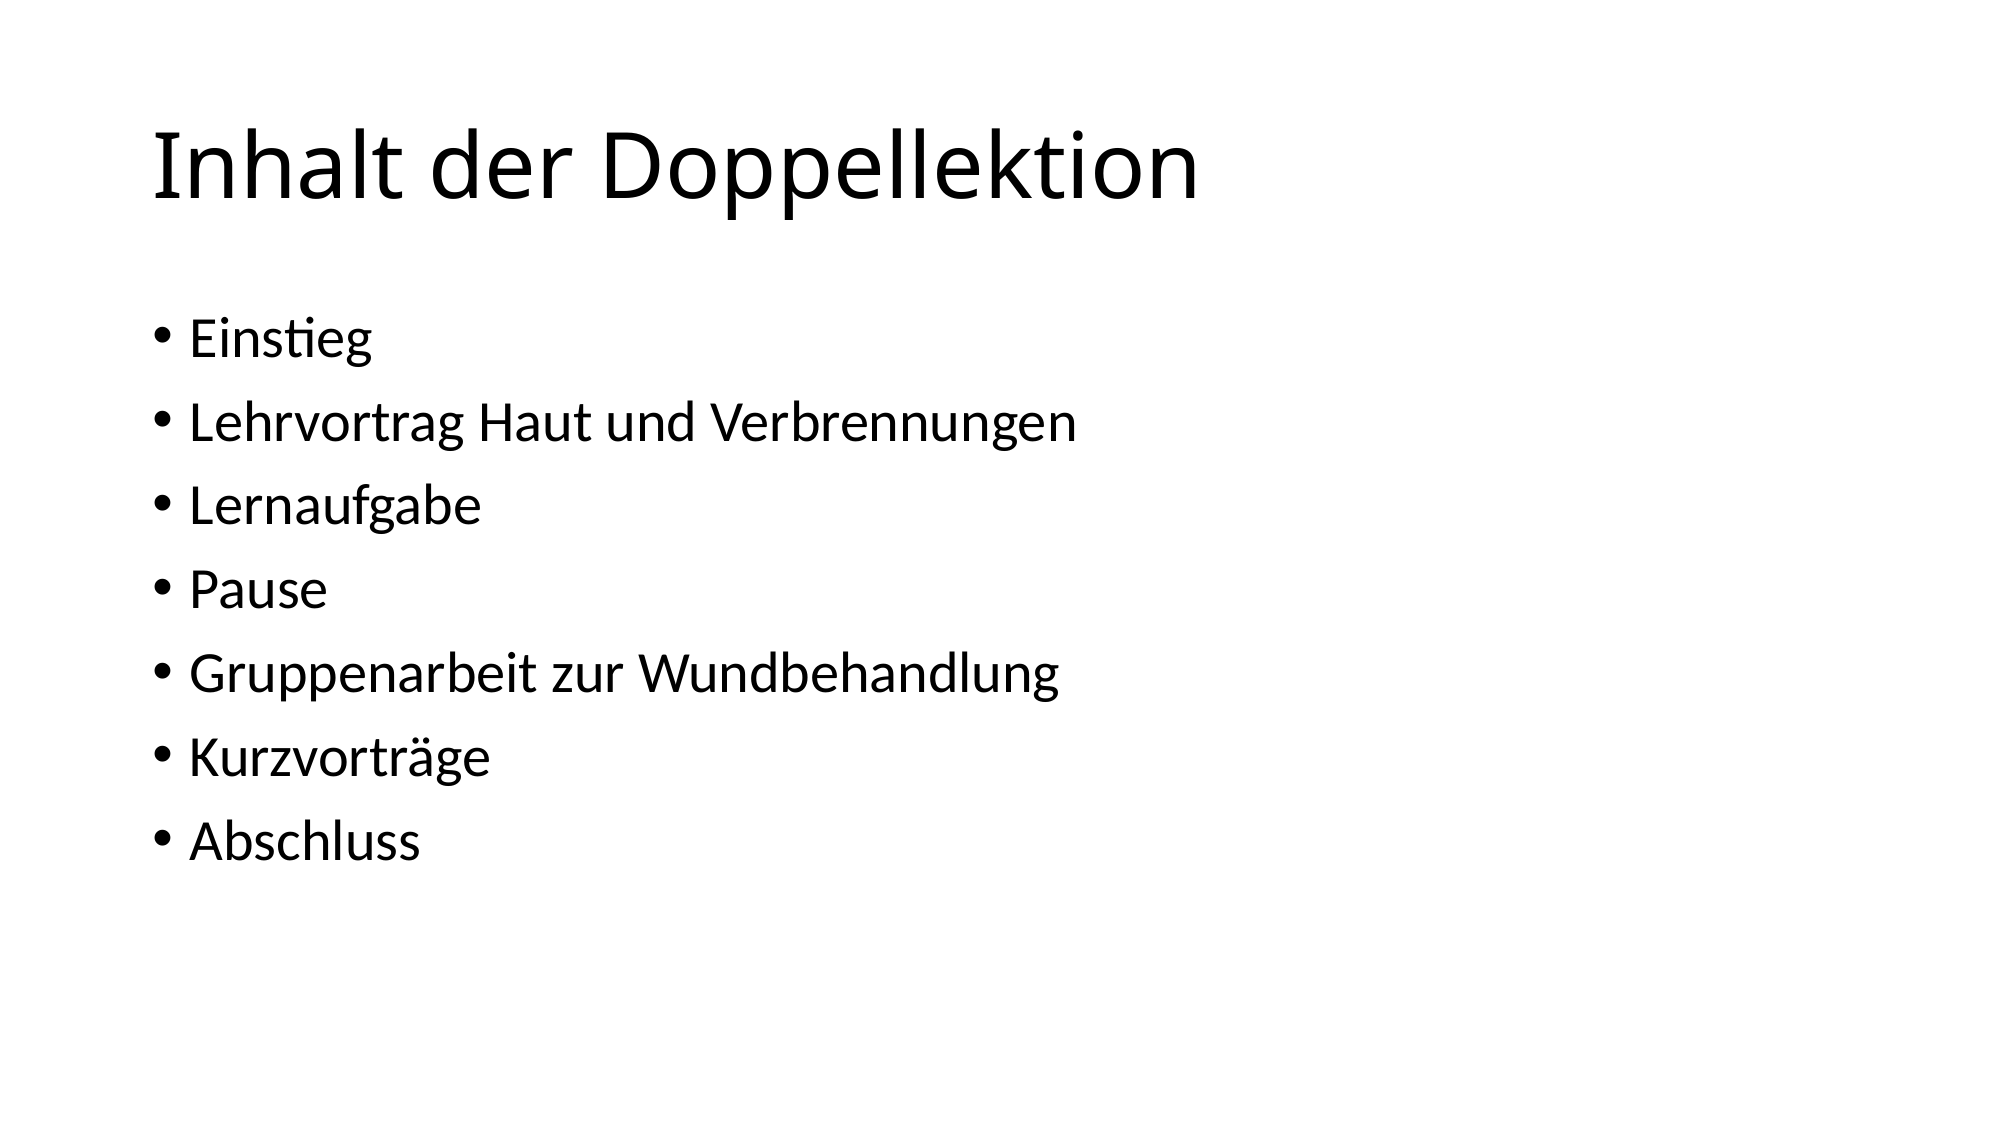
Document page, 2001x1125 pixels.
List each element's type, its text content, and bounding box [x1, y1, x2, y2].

list Einstieg Lehrvortrag Haut und Verbrennungen Lernaufgabe Pause Gruppenarbeit zur Wundbehandlung Kurzvorträge Abschluss [137, 299, 1863, 1014]
title Inhalt der Doppellektion [137, 59, 1863, 278]
